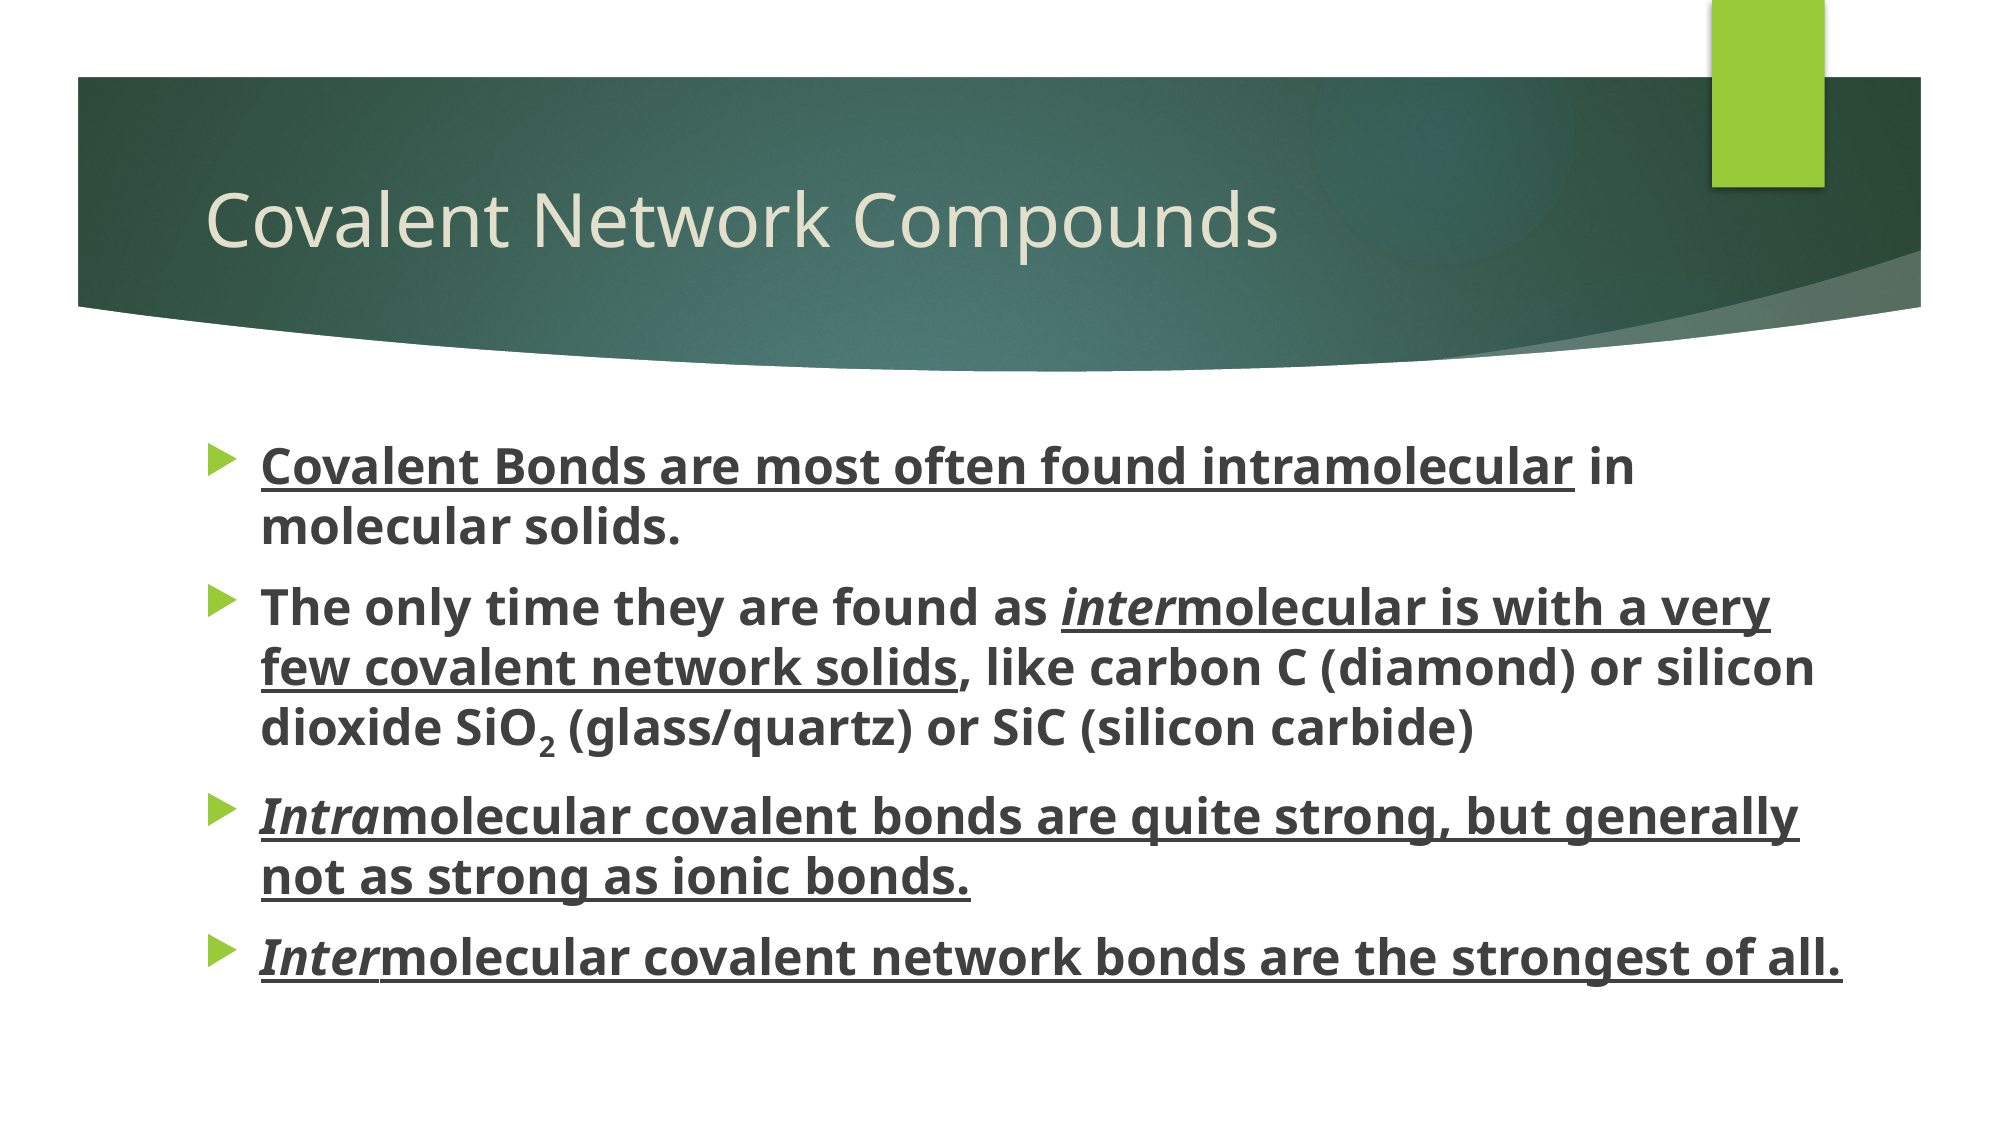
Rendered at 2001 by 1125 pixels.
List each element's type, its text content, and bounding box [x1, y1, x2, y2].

title Covalent Network Compounds [189, 159, 1627, 276]
list Covalent Bonds are most often found intramolecular in molecular solids. The only time they are found as intermolecular is with a very few covalent network solids, like carbon C (diamond) or silicon dioxide SiO2 (glass/quartz) or SiC (silicon carbide) Intramolecular covalent bonds are quite strong, but generally not as strong as ionic bonds. Intermolecular covalent network bonds are the strongest of all. [189, 427, 1867, 988]
